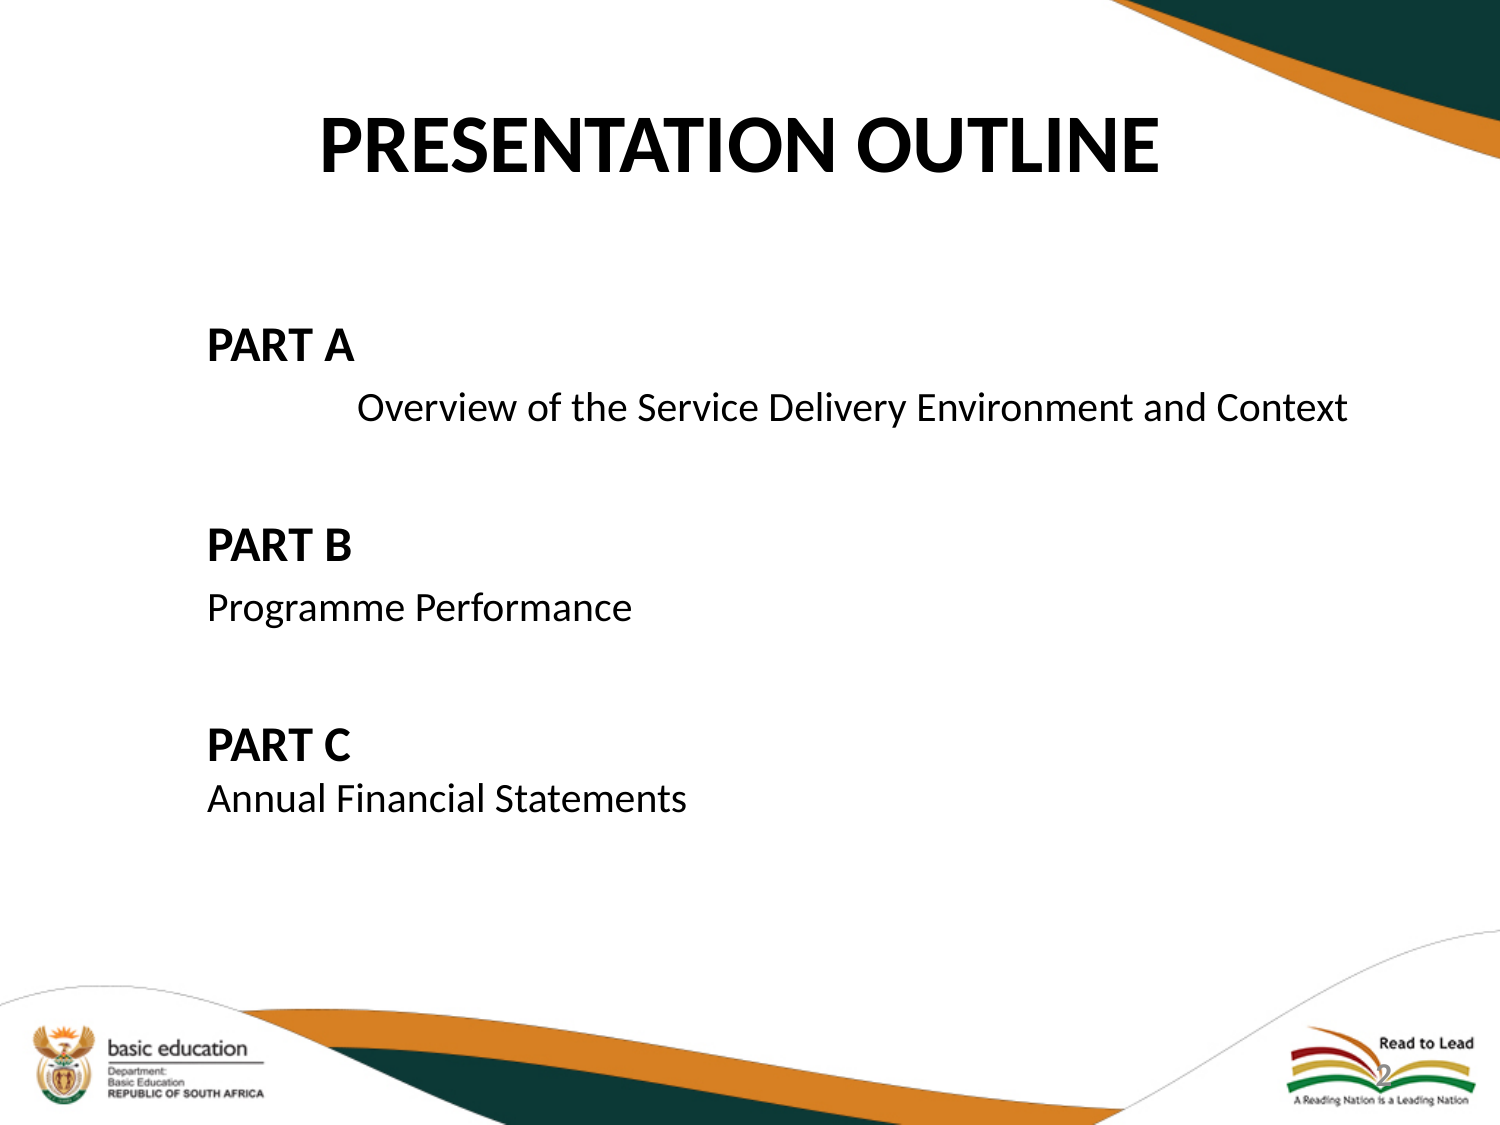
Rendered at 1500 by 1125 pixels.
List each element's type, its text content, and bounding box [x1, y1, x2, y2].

list PART A Overview of the Service Delivery Environment and Context PART B Programme Performance PART C Annual Financial Statements [88, 243, 1439, 986]
title PRESENTATION OUTLINE [75, 45, 1425, 233]
slide_number 2 [1057, 1042, 1408, 1103]
picture [0, 0, 1500, 1125]
